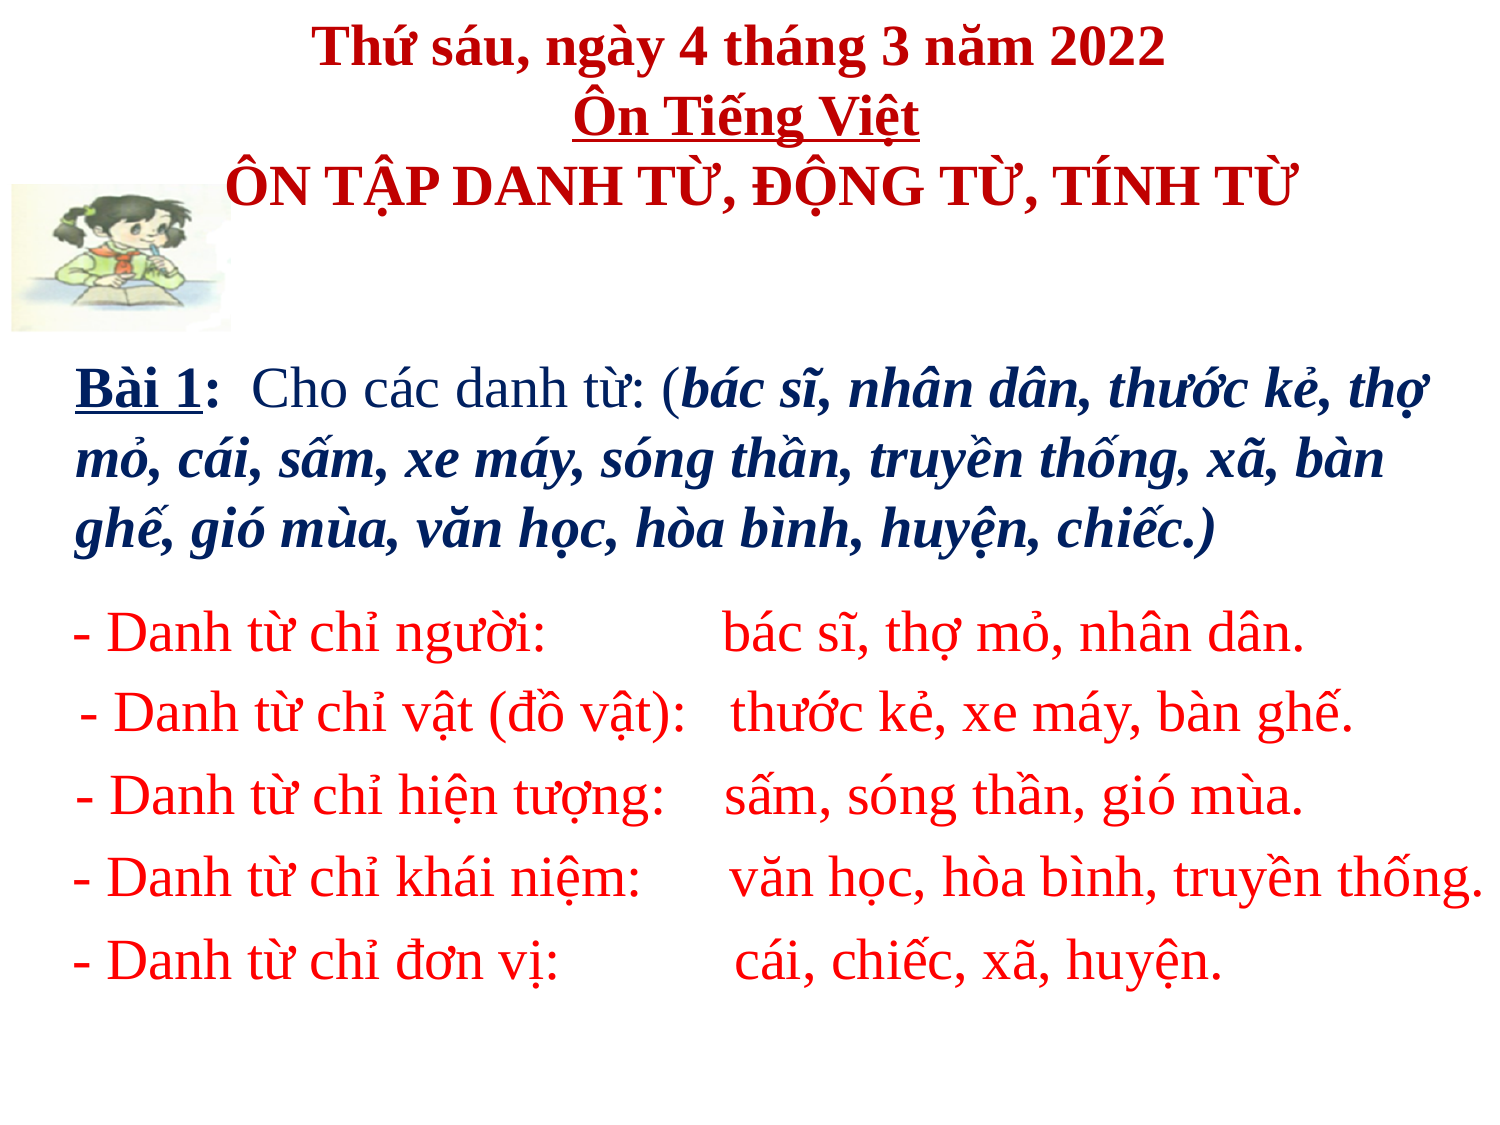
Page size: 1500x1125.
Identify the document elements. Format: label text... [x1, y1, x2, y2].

text_box - Danh từ chỉ hiện tượng: sấm, sóng thần, gió mùa. [60, 748, 1500, 831]
text_box Thứ sáu, ngày 4 tháng 3 năm 2022 Ôn Tiếng Việt ÔN TẬP DANH TỪ, ĐỘNG TỪ, TÍNH TỪ [64, 0, 1436, 295]
text_box - Danh từ chỉ người: bác sĩ, thợ mỏ, nhân dân. [57, 586, 1500, 671]
text_box - Danh từ chỉ vật (đồ vật): thước kẻ, xe máy, bàn ghế. [64, 665, 1500, 748]
picture [7, 184, 231, 338]
text_box Bài 1: Cho các danh từ: (bác sĩ, nhân dân, thước kẻ, thợ mỏ, cái, sấm, xe máy, sóng thần, truyền thống, xã, bàn ghế, gió mùa, văn học, hòa bình, huyện, chiếc.) [60, 341, 1500, 567]
text_box - Danh từ chỉ khái niệm: văn học, hòa bình, truyền thống. [57, 831, 1500, 913]
text_box - Danh từ chỉ đơn vị: cái, chiếc, xã, huyện. [57, 913, 1500, 999]
